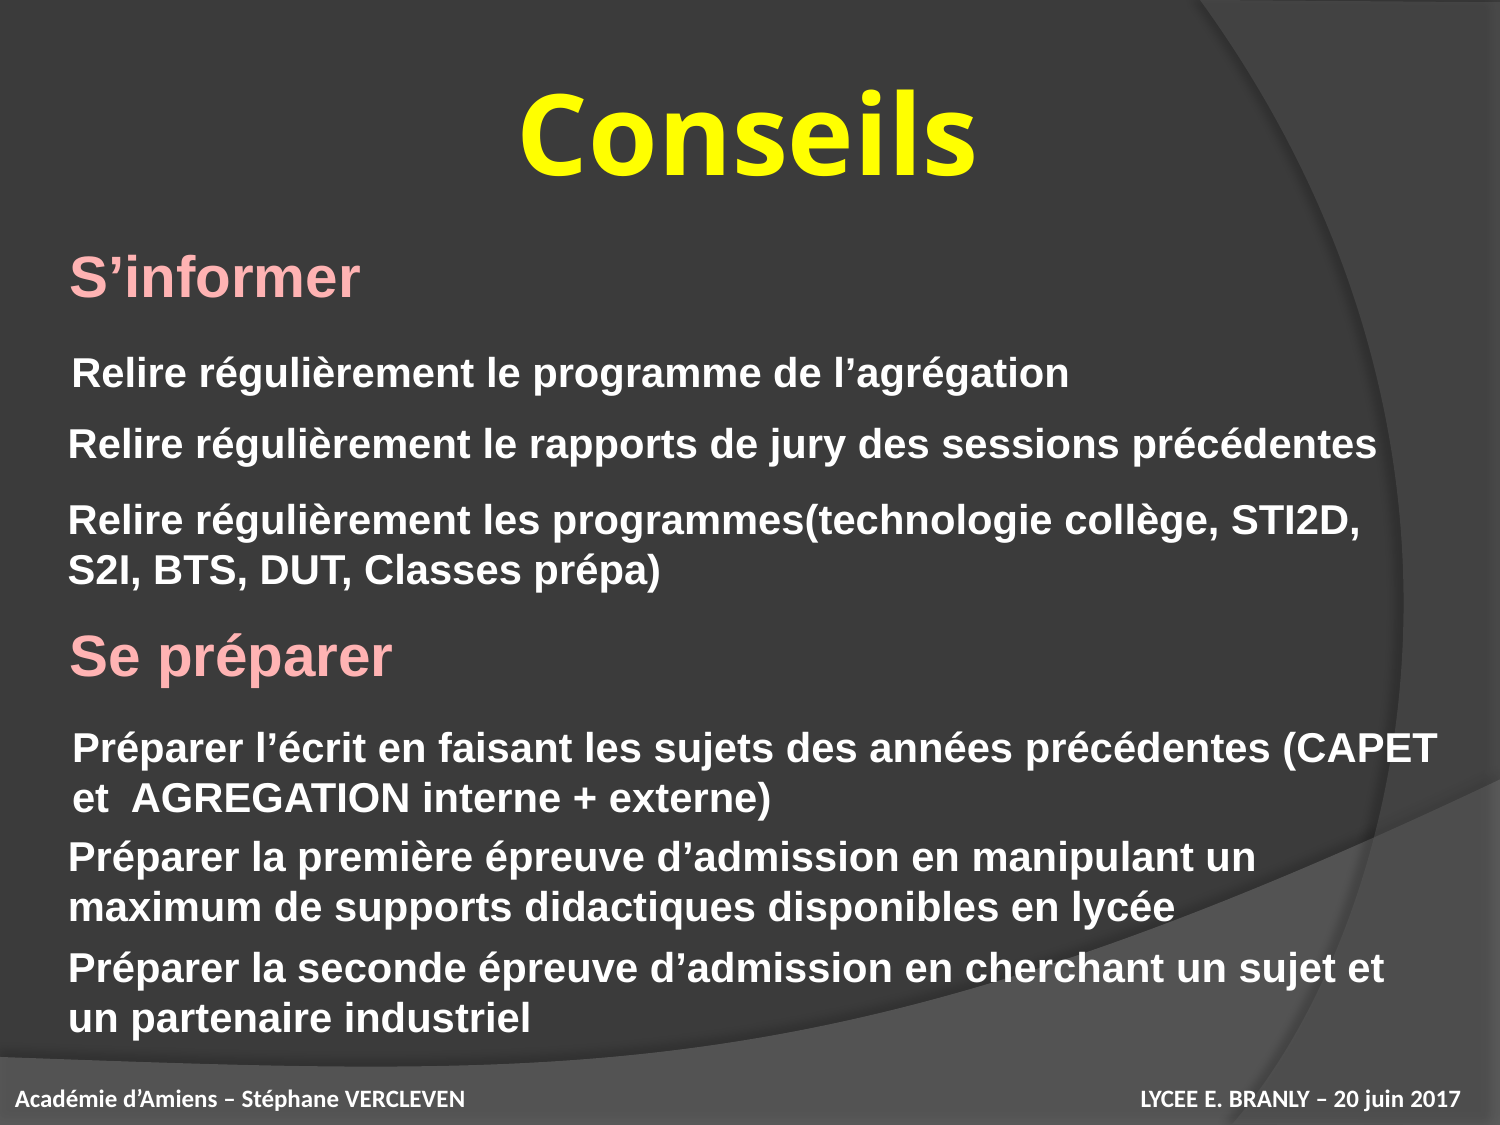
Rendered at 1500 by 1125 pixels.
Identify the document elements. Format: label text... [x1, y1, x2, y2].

text_box Relire régulièrement les programmes(technologie collège, STI2D, S2I, BTS, DUT, Classes prépa) [53, 485, 1456, 600]
text_box Conseils [0, 54, 1499, 206]
text_box Relire régulièrement le rapports de jury des sessions précédentes [53, 408, 1456, 474]
text_box Préparer la seconde épreuve d’admission en cherchant un sujet et un partenaire industriel [53, 933, 1459, 1049]
text_box Se préparer [55, 610, 410, 695]
text_box Préparer l’écrit en faisant les sujets des années précédentes (CAPET et AGREGATION interne + externe) [57, 713, 1463, 829]
text_box Préparer la première épreuve d’admission en manipulant un maximum de supports didactiques disponibles en lycée [53, 822, 1459, 933]
text_box S’informer [54, 232, 377, 317]
text_box Relire régulièrement le programme de l’agrégation [56, 338, 1459, 404]
